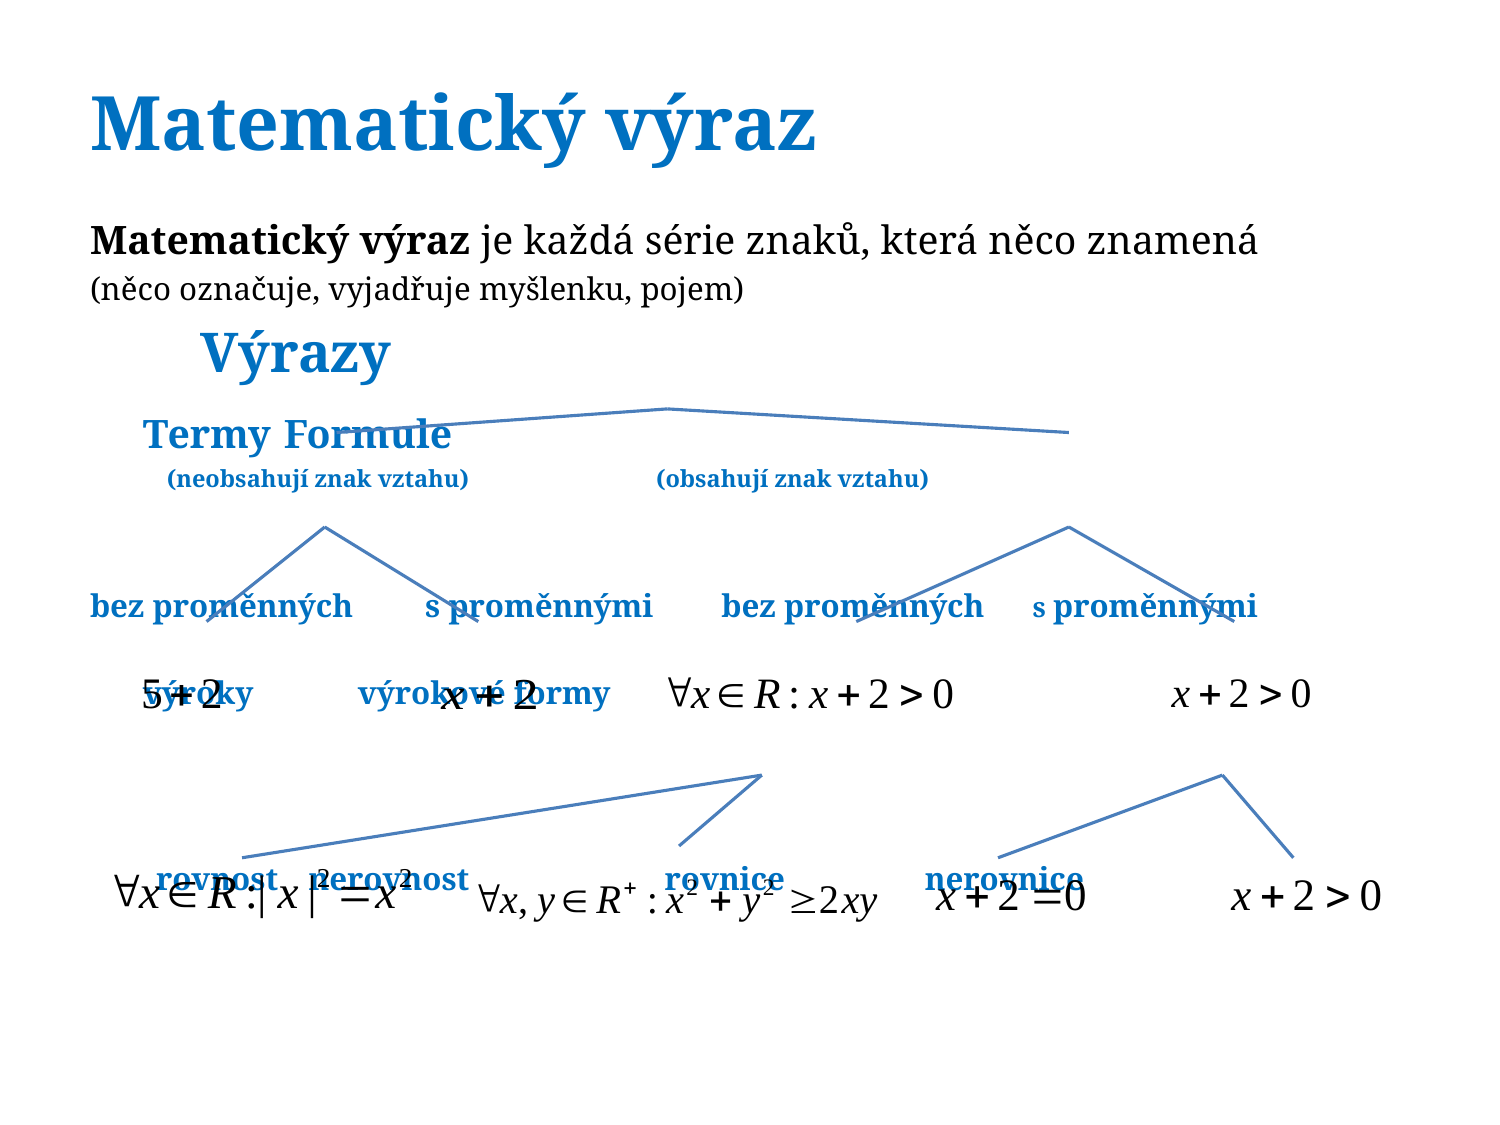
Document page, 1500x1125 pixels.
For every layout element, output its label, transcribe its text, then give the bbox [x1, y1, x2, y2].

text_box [1070, 526, 1235, 622]
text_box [678, 774, 762, 847]
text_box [241, 774, 763, 858]
title Matematický výraz [75, 45, 1425, 197]
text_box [327, 526, 479, 622]
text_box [1222, 869, 1389, 923]
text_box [997, 774, 1221, 858]
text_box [926, 869, 1093, 923]
list Matematický výraz je každá série znaků, která něco znamená (něco označuje, vyjadřuje myšlenku, pojem) Výrazy Termy Formule (neobsahují znak vztahu) (obsahují znak vztahu) bez proměnných s proměnnými bez proměnných s proměnnými výroky výrokové formy rovnost nerovnost rovnice nerovnice [75, 208, 1425, 1005]
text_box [1222, 774, 1294, 858]
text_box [655, 668, 963, 720]
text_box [668, 408, 1070, 433]
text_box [135, 668, 231, 720]
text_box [430, 668, 550, 721]
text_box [855, 526, 1070, 622]
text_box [336, 408, 668, 433]
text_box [1163, 668, 1318, 718]
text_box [466, 869, 885, 931]
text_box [206, 526, 325, 622]
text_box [100, 857, 420, 929]
